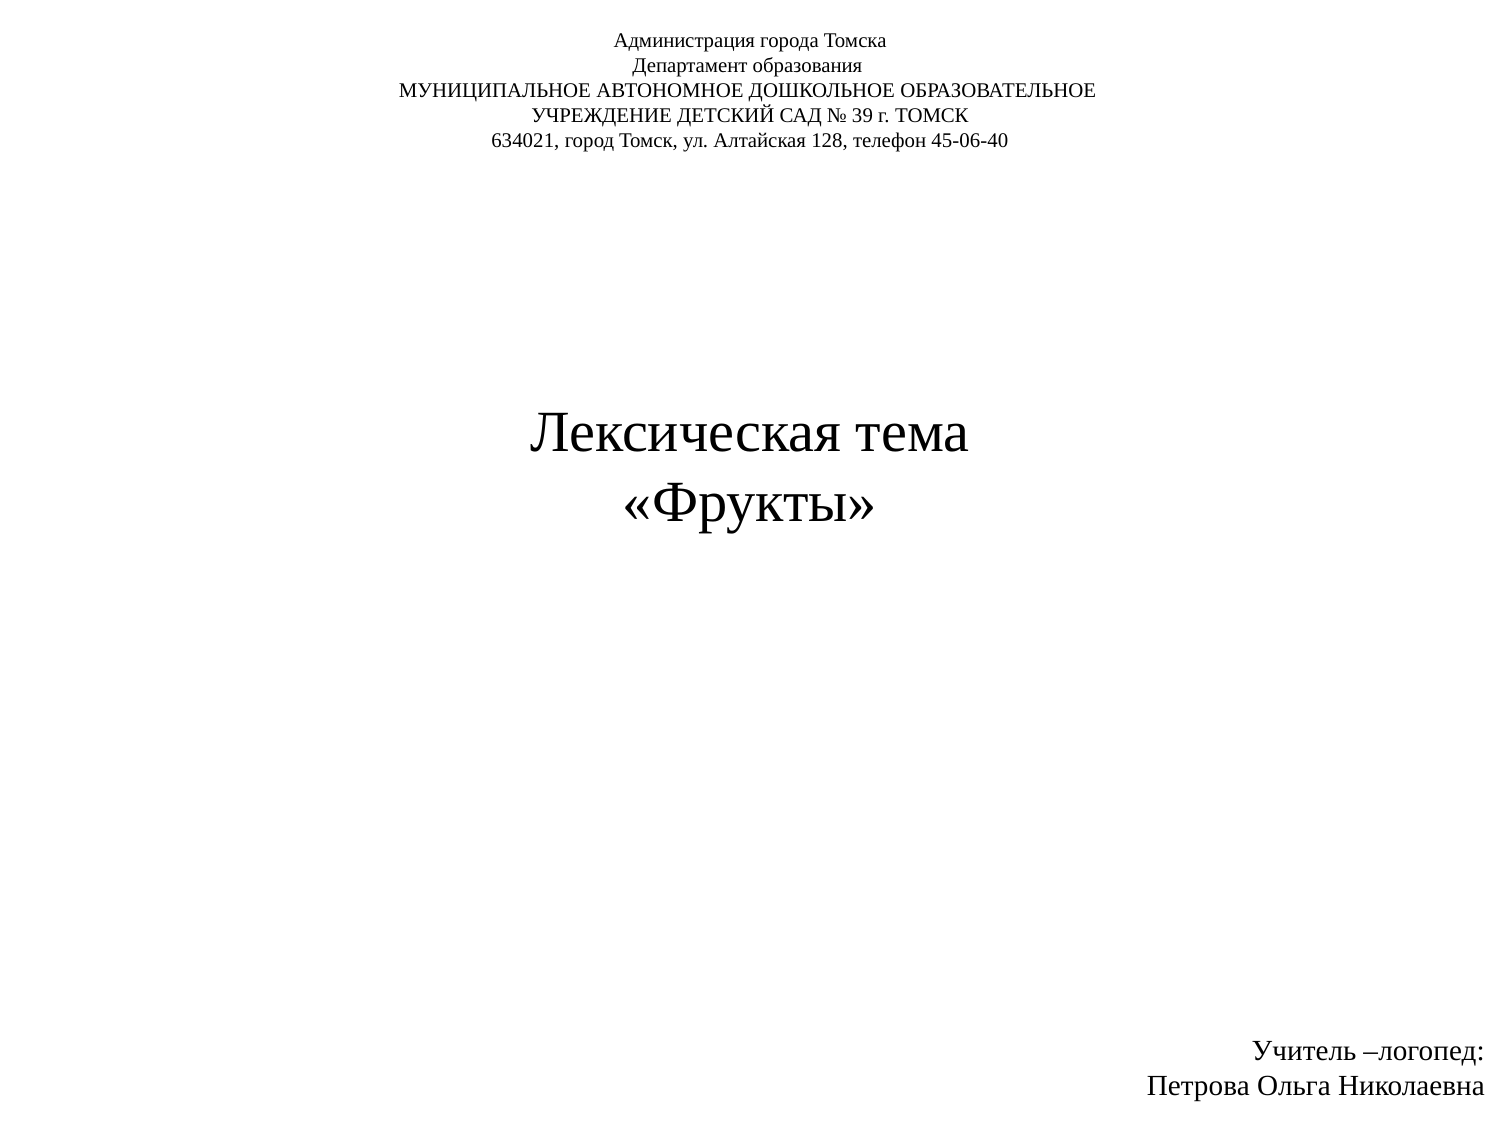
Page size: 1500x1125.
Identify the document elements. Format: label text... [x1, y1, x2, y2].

text_box Администрация города Томска Департамент образования МУНИЦИПАЛЬНОЕ АВТОНОМНОЕ ДОШКОЛЬНОЕ ОБРАЗОВАТЕЛЬНОЕ УЧРЕЖДЕНИЕ ДЕТСКИЙ САД № 39 г. ТОМСК 634021, город Томск, ул. Алтайская 128, телефон 45-06-40 [374, 19, 1125, 159]
text_box Лексическая тема «Фрукты» [374, 385, 1125, 540]
text_box Учитель –логопед: Петрова Ольга Николаевна [749, 1024, 1500, 1109]
